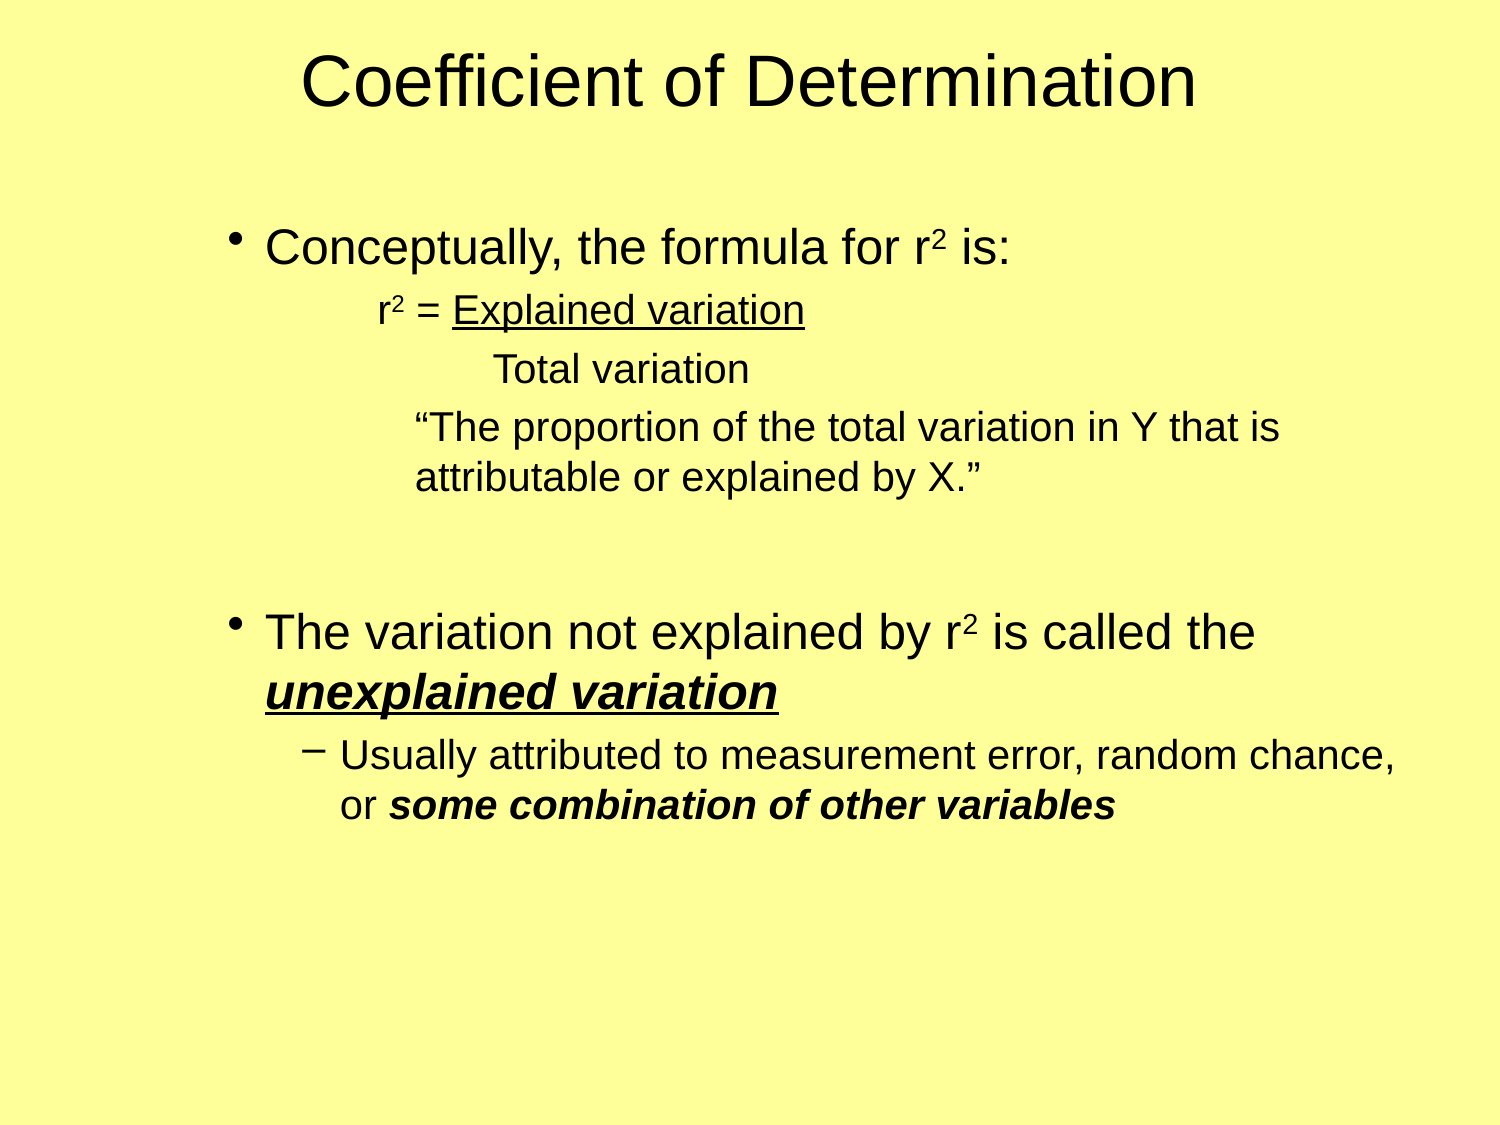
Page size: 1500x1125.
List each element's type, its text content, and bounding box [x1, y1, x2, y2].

title Coefficient of Determination [75, 24, 1425, 130]
list Conceptually, the formula for r2 is: r2 = Explained variation Total variation “The proportion of the total variation in Y that is attributable or explained by X.” The variation not explained by r2 is called the unexplained variation Usually attributed to measurement error, random chance, or some combination of other variables [62, 137, 1425, 1088]
